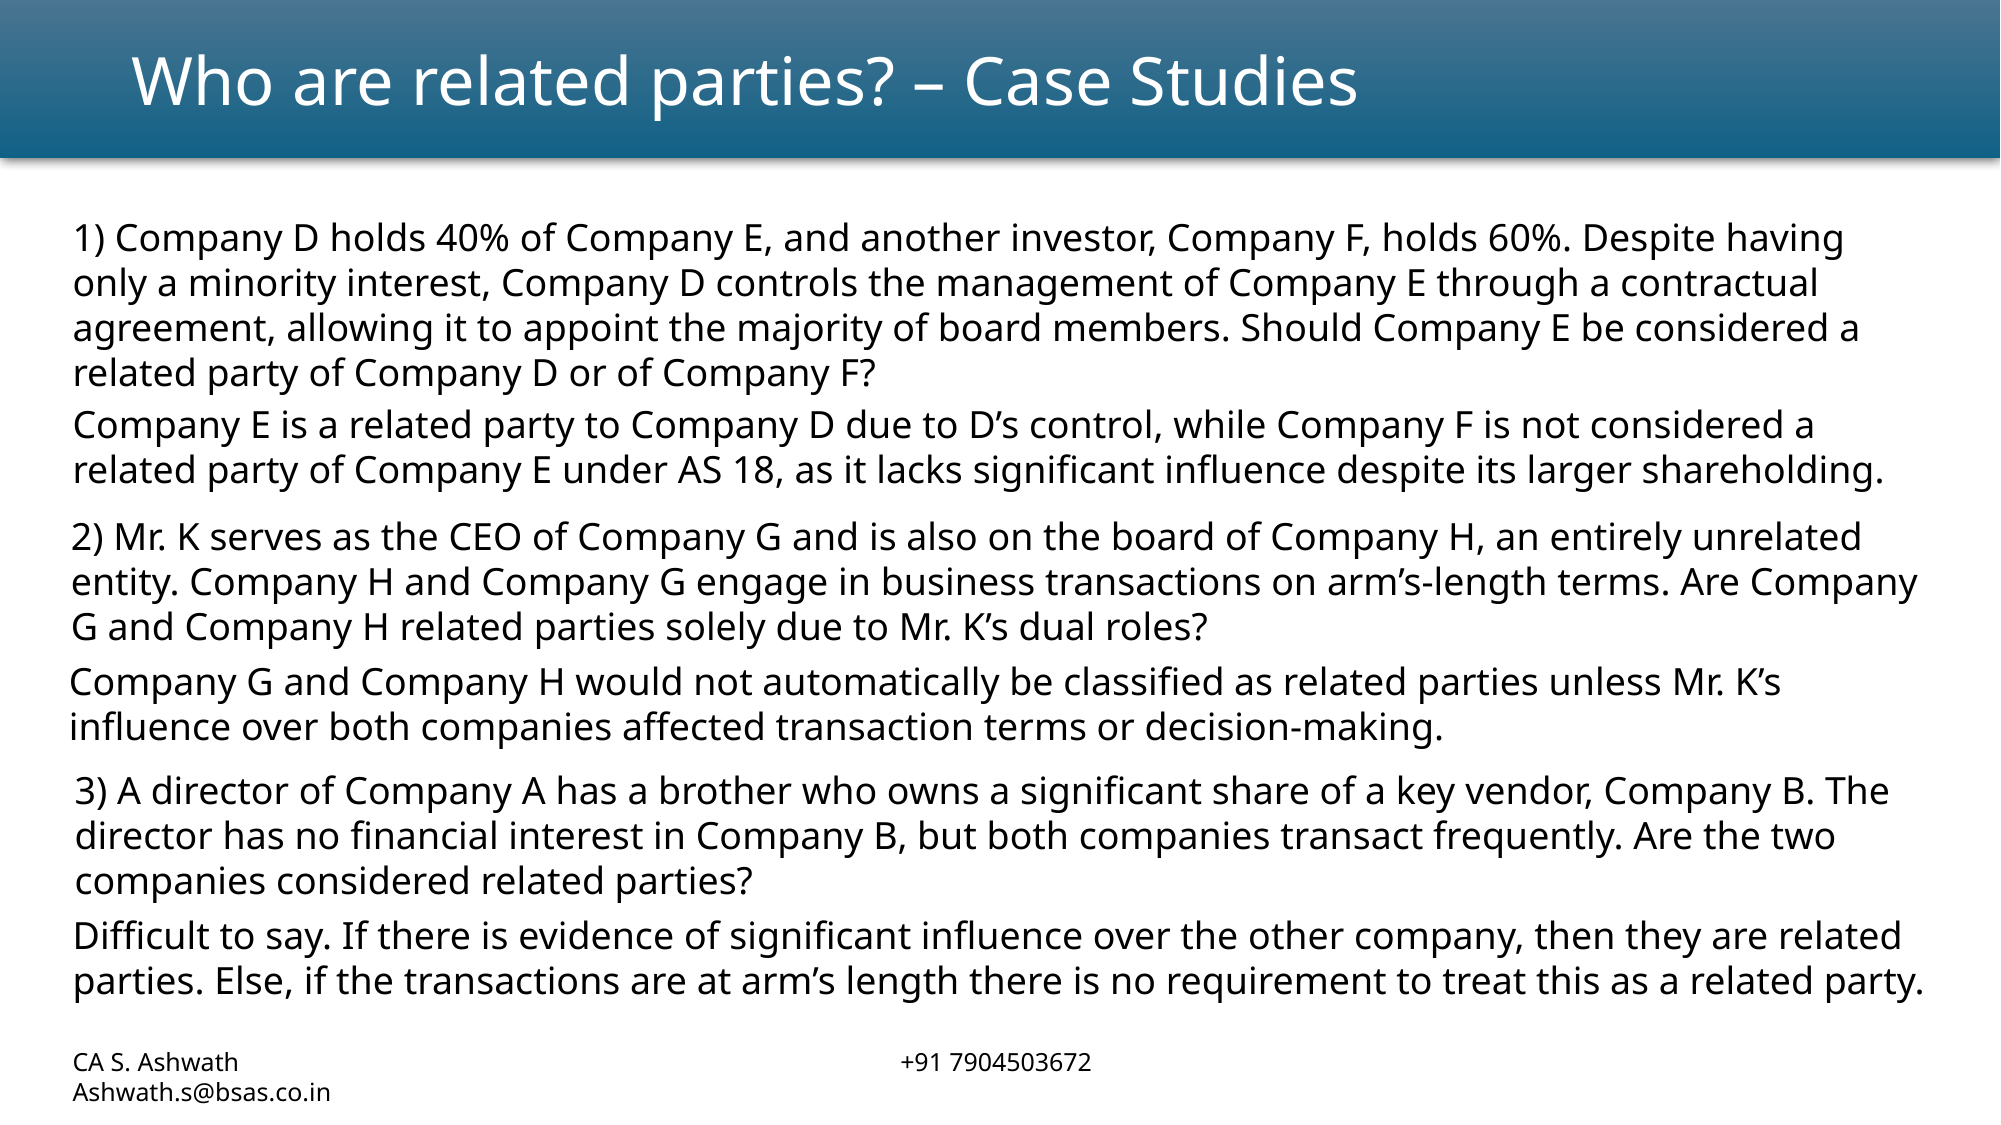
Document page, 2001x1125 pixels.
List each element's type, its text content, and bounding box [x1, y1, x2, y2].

text_box CA S. Ashwath +91 7904503672 Ashwath.s@bsas.co.in [57, 1039, 1942, 1114]
text_box Company G and Company H would not automatically be classified as related parties unless Mr. K’s influence over both companies affected transaction terms or decision-making. [54, 650, 1939, 756]
text_box Company E is a related party to Company D due to D’s control, while Company F is not considered a related party of Company E under AS 18, as it lacks significant influence despite its larger shareholding. [57, 394, 1942, 499]
text_box 1) Company D holds 40% of Company E, and another investor, Company F, holds 60%. Despite having only a minority interest, Company D controls the management of Company E through a contractual agreement, allowing it to appoint the majority of board members. Should Company E be considered a related party of Company D or of Company F? [57, 206, 1942, 394]
text_box Who are related parties? – Case Studies [0, 0, 2000, 158]
text_box 3) A director of Company A has a brother who owns a significant share of a key vendor, Company B. The director has no financial interest in Company B, but both companies transact frequently. Are the two companies considered related parties? [59, 760, 1944, 910]
text_box Difficult to say. If there is evidence of significant influence over the other company, then they are related parties. Else, if the transactions are at arm’s length there is no requirement to treat this as a related party. [57, 904, 1942, 1010]
text_box 2) Mr. K serves as the CEO of Company G and is also on the board of Company H, an entirely unrelated entity. Company H and Company G engage in business transactions on arm’s-length terms. Are Company G and Company H related parties solely due to Mr. K’s dual roles? [56, 506, 1940, 656]
